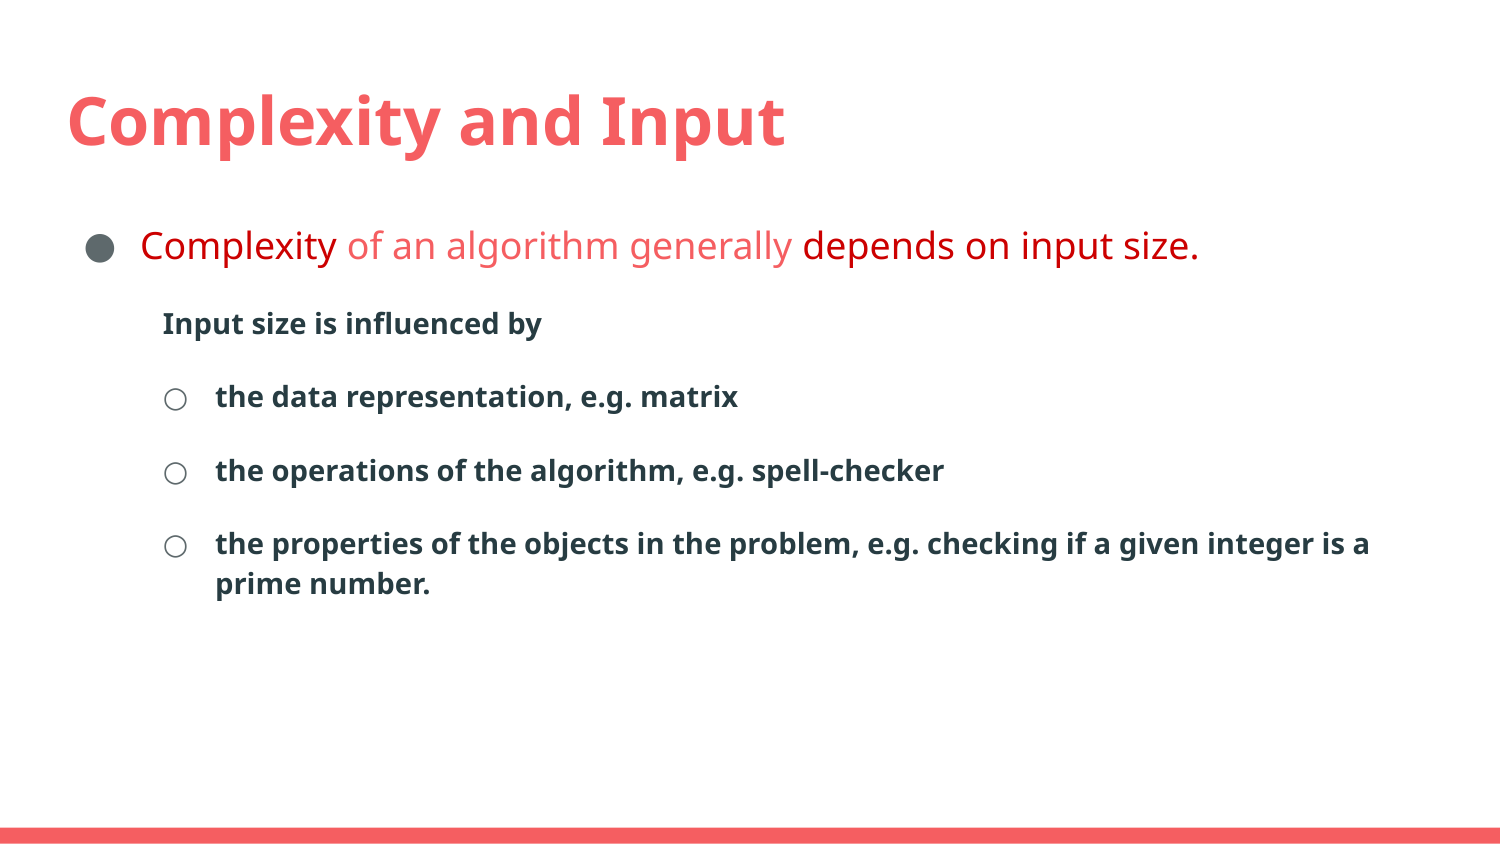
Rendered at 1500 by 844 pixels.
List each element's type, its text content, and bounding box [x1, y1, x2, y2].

title Complexity and Input [51, 64, 1449, 167]
list Complexity of an algorithm generally depends on input size. Input size is influenced by the data representation, e.g. matrix the operations of the algorithm, e.g. spell-checker the properties of the objects in the problem, e.g. checking if a given integer is a prime number. [50, 200, 1438, 809]
